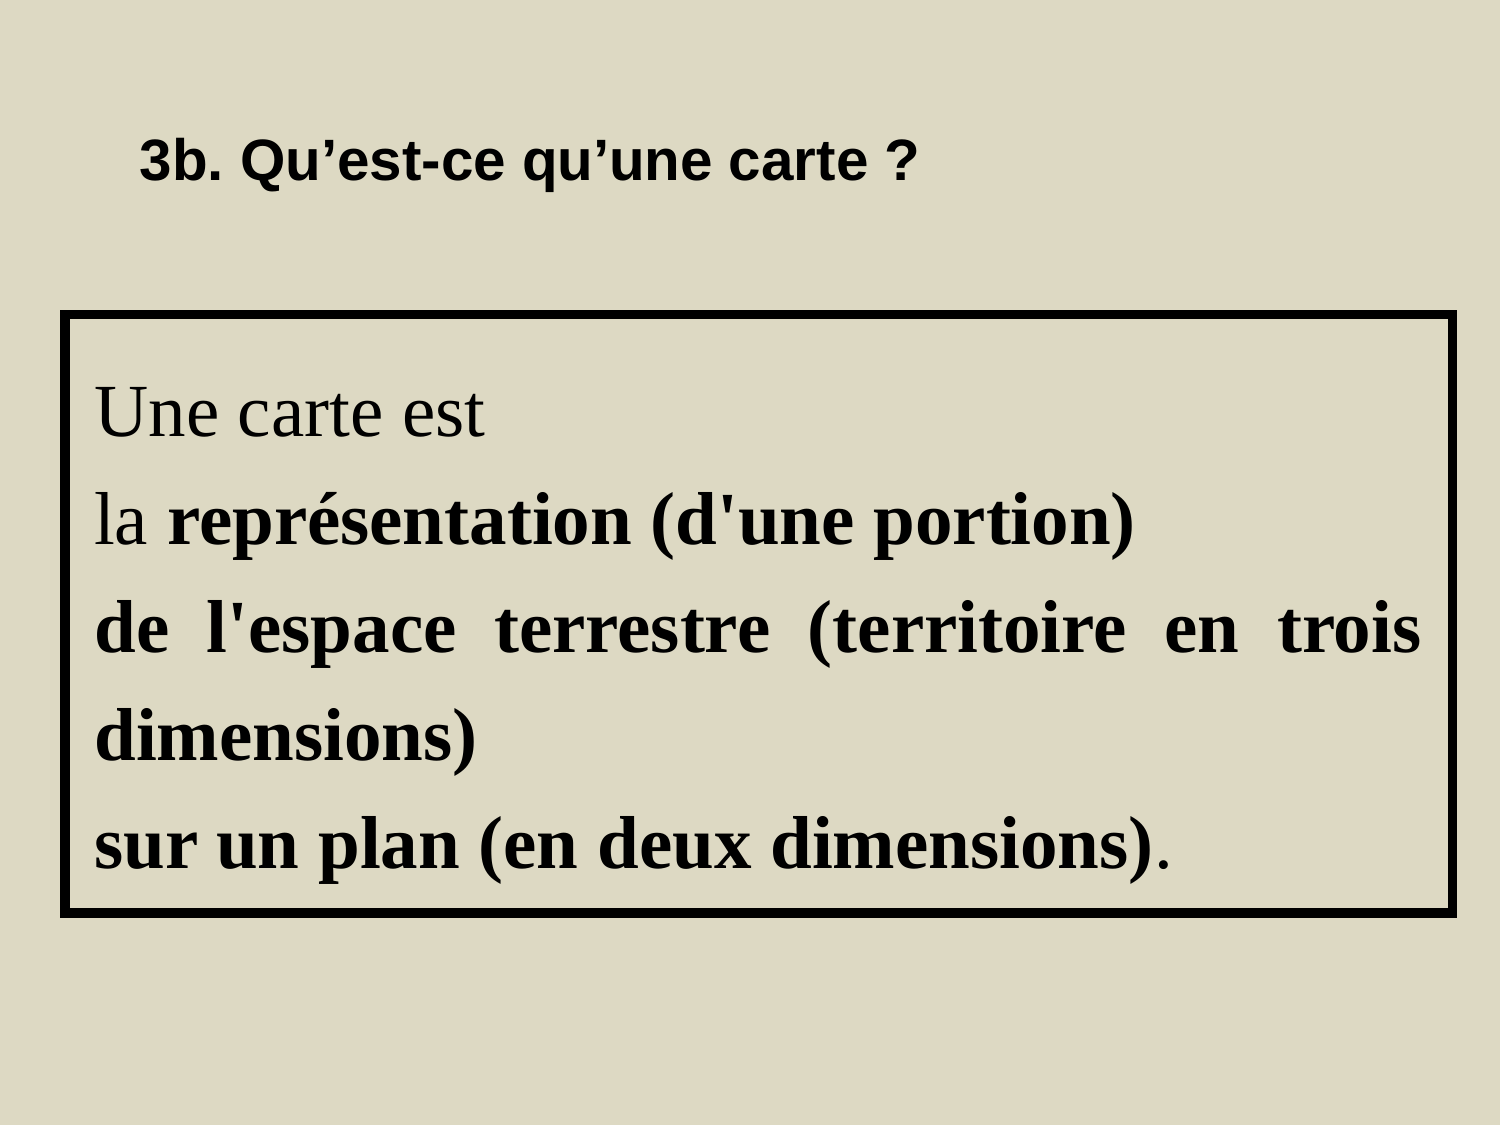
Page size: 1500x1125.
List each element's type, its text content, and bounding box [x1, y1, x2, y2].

text_box 3b. Qu’est-ce qu’une carte ? [125, 114, 1009, 200]
text_box Une carte est la représentation (d'une portion) de l'espace terrestre (territoire en trois dimensions) sur un plan (en deux dimensions). [64, 314, 1453, 914]
